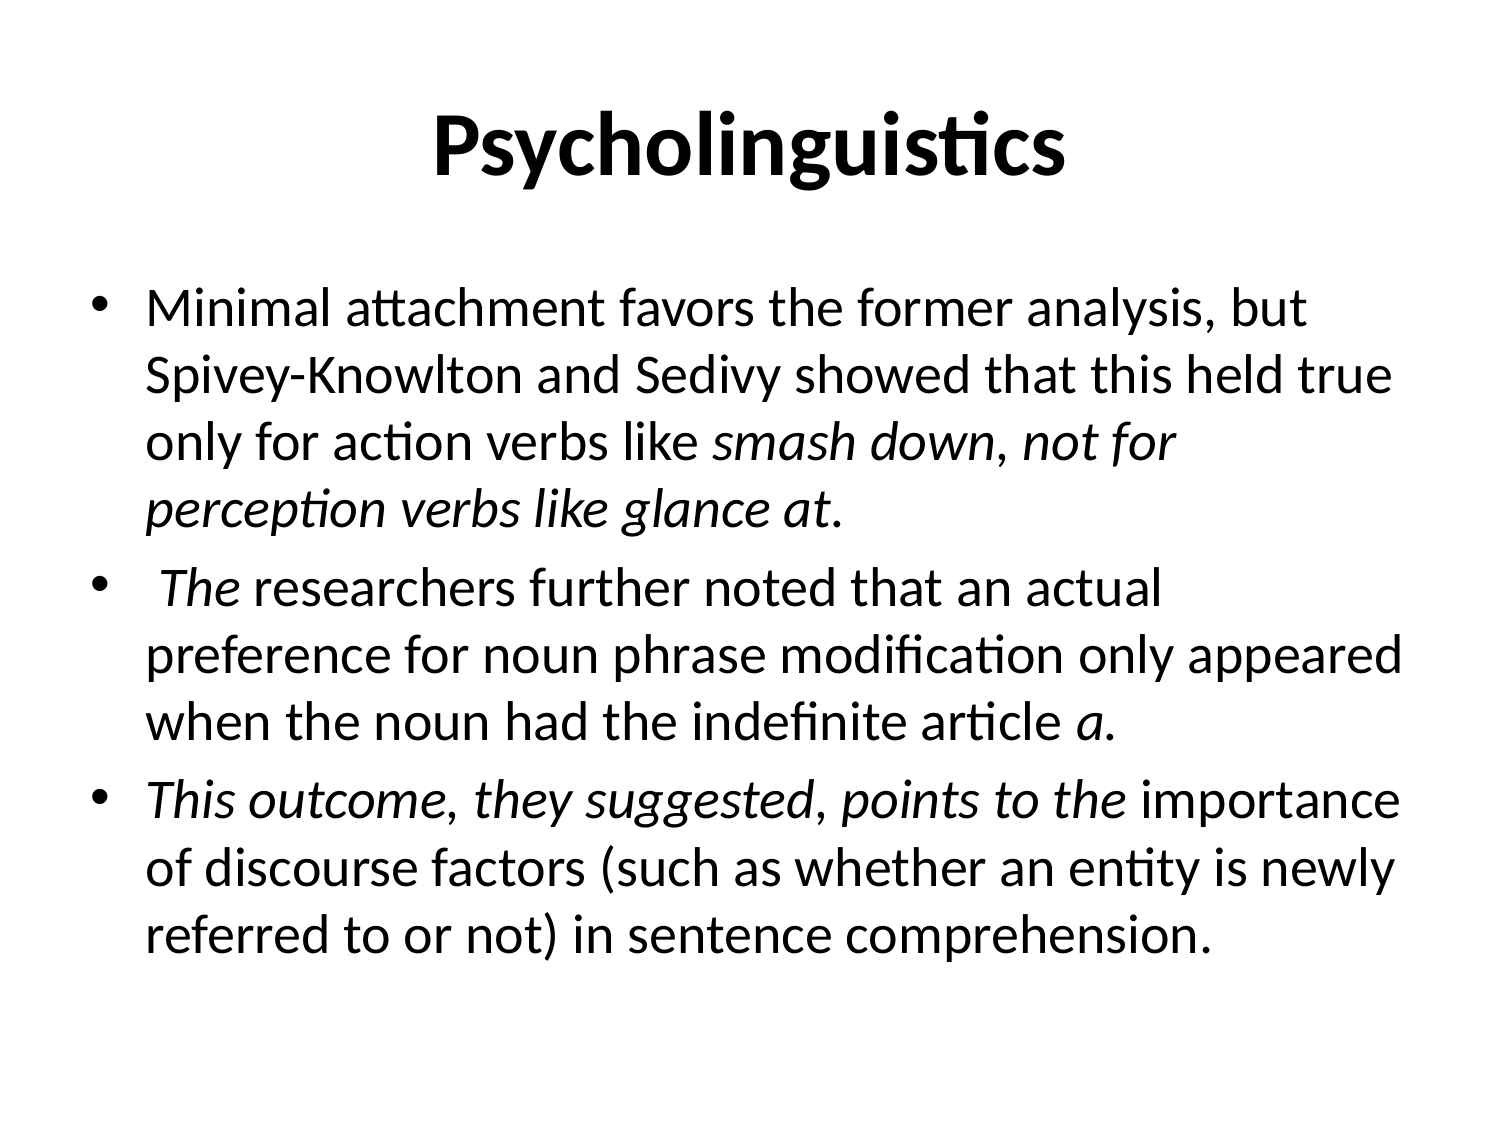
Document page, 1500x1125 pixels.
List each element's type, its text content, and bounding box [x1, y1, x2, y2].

list Minimal attachment favors the former analysis, but Spivey-Knowlton and Sedivy showed that this held true only for action verbs like smash down, not for perception verbs like glance at. The researchers further noted that an actual preference for noun phrase modification only appeared when the noun had the indefinite article a. This outcome, they suggested, points to the importance of discourse factors (such as whether an entity is newly referred to or not) in sentence comprehension. [75, 262, 1425, 1005]
title Psycholinguistics [75, 45, 1425, 233]
